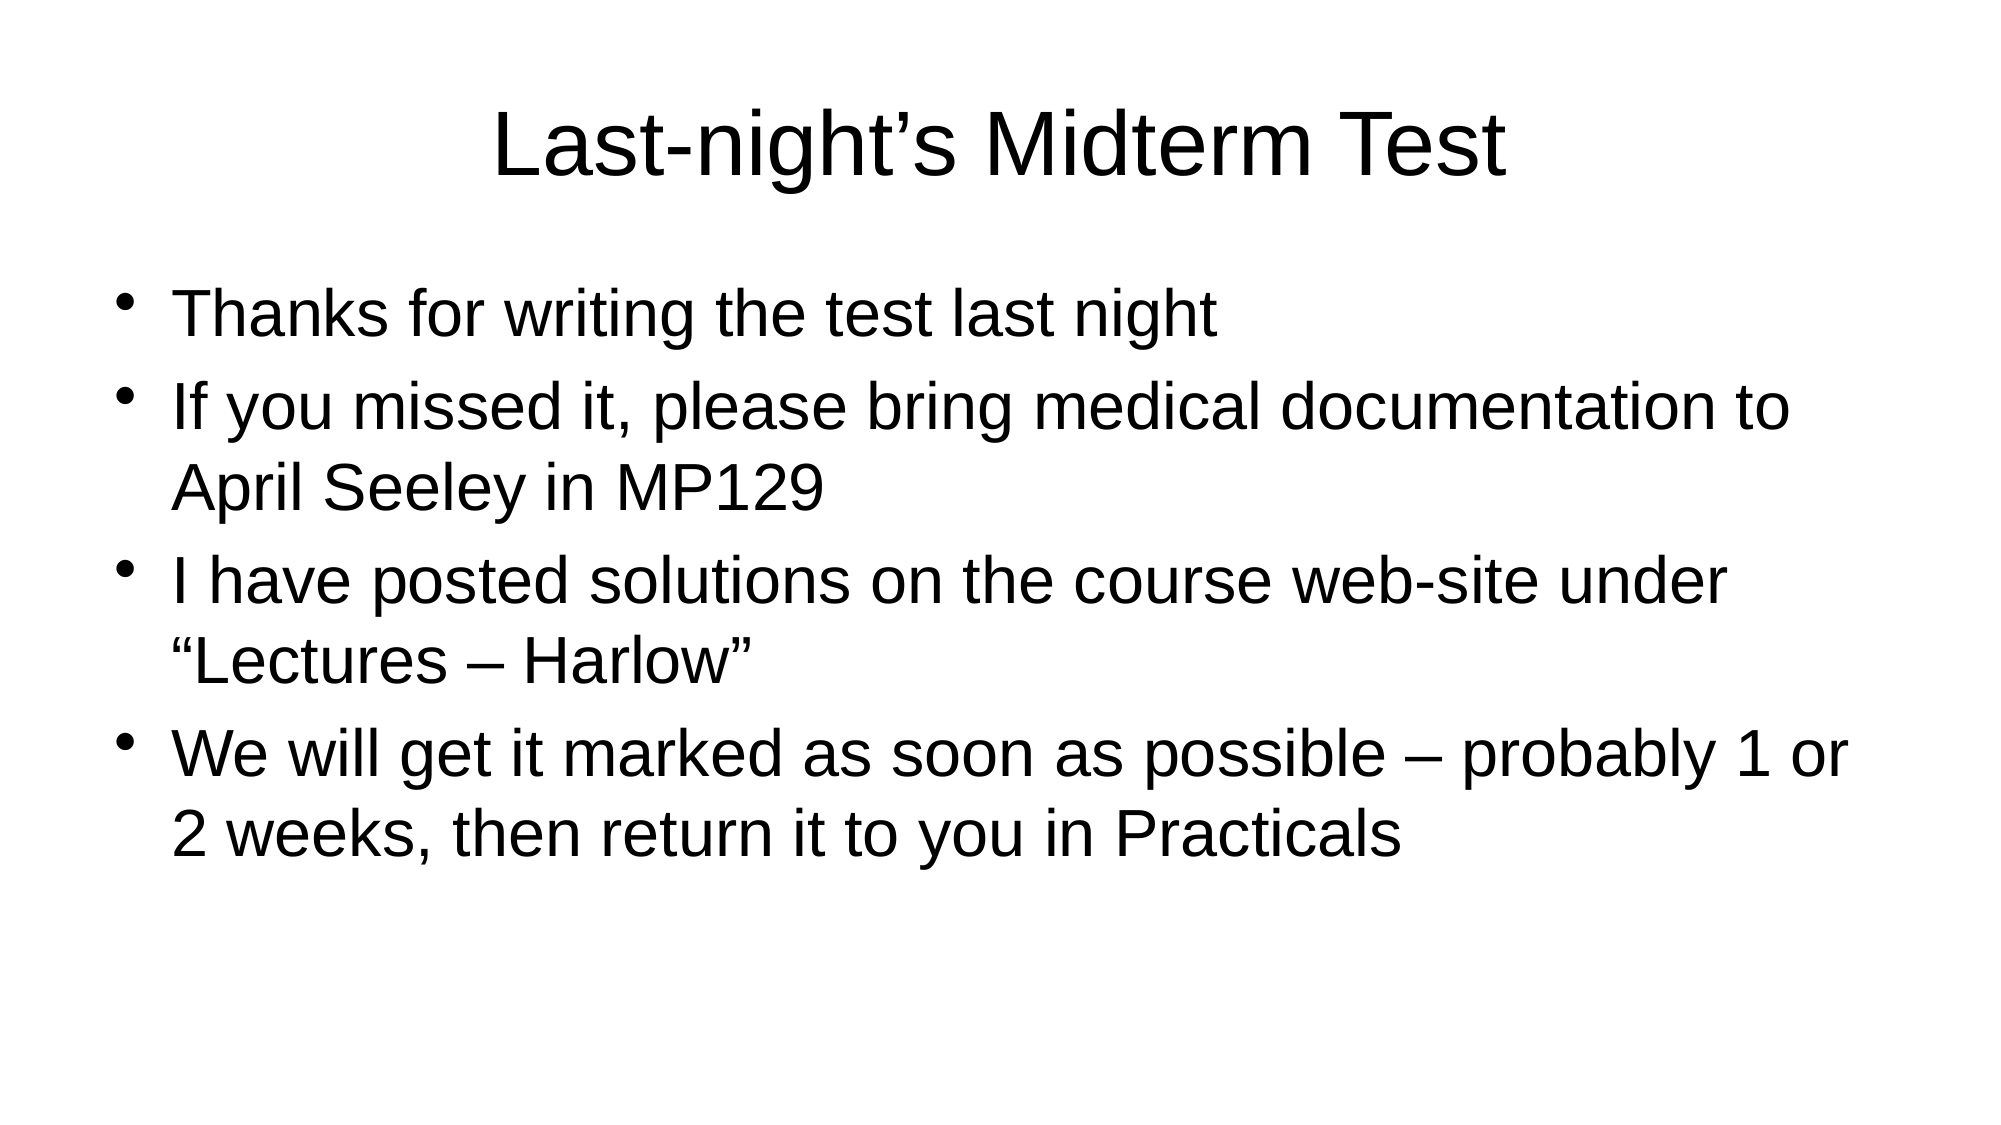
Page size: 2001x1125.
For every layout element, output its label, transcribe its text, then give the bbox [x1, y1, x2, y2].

title Last-night’s Midterm Test [99, 45, 1900, 233]
list Thanks for writing the test last night If you missed it, please bring medical documentation to April Seeley in MP129 I have posted solutions on the course web-site under “Lectures – Harlow” We will get it marked as soon as possible – probably 1 or 2 weeks, then return it to you in Practicals [99, 262, 1900, 1005]
